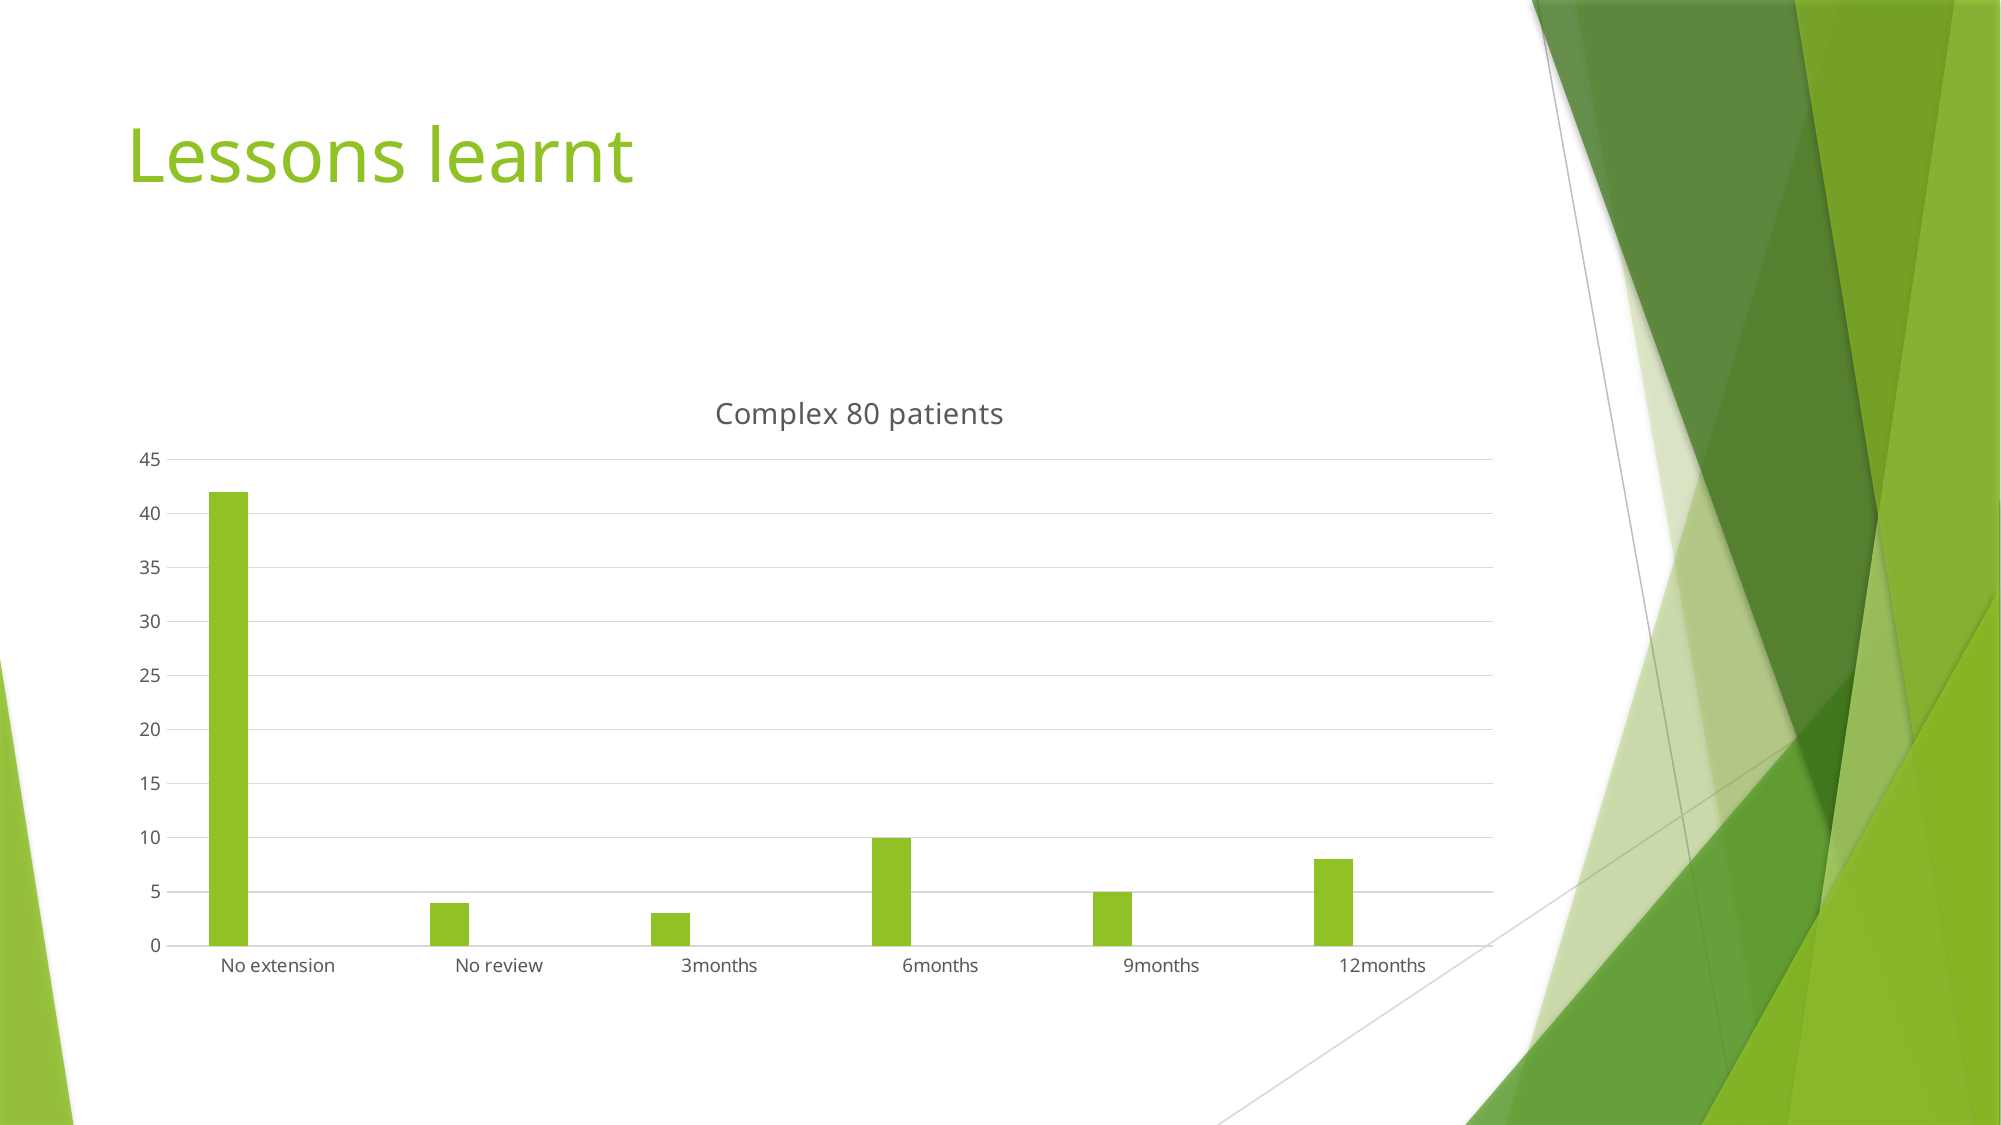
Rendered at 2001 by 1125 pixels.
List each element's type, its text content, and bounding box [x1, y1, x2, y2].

title Lessons learnt [111, 99, 1522, 317]
chart [110, 353, 1522, 992]
